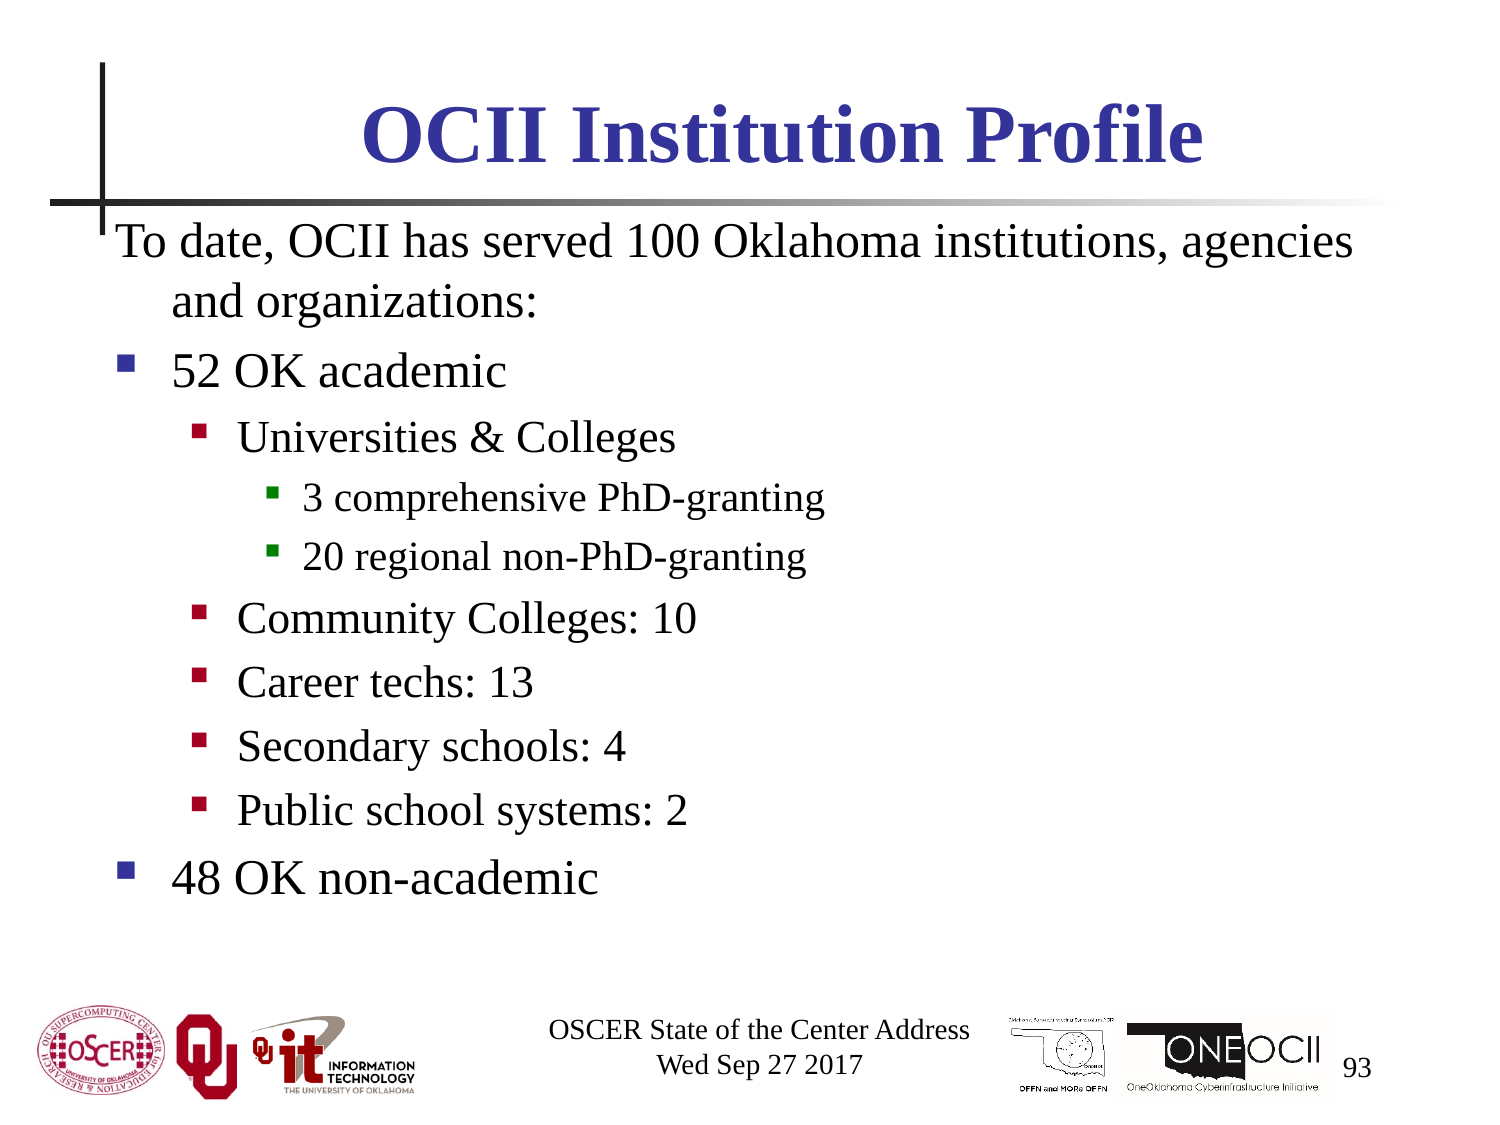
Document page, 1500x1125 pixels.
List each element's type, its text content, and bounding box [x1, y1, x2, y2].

footer OSCER State of the Center Address Wed Sep 27 2017 [431, 1012, 1088, 1088]
picture [174, 1005, 425, 1104]
picture [37, 1005, 165, 1095]
slide_number 93 [1174, 1015, 1388, 1091]
picture [1007, 1012, 1336, 1102]
list To date, OCII has served 100 Oklahoma institutions, agencies and organizations: 52 OK academic Universities & Colleges 3 comprehensive PhD-granting 20 regional non-PhD-granting Community Colleges: 10 Career techs: 13 Secondary schools: 4 Public school systems: 2 48 OK non-academic [99, 199, 1401, 963]
title OCII Institution Profile [124, 74, 1442, 187]
